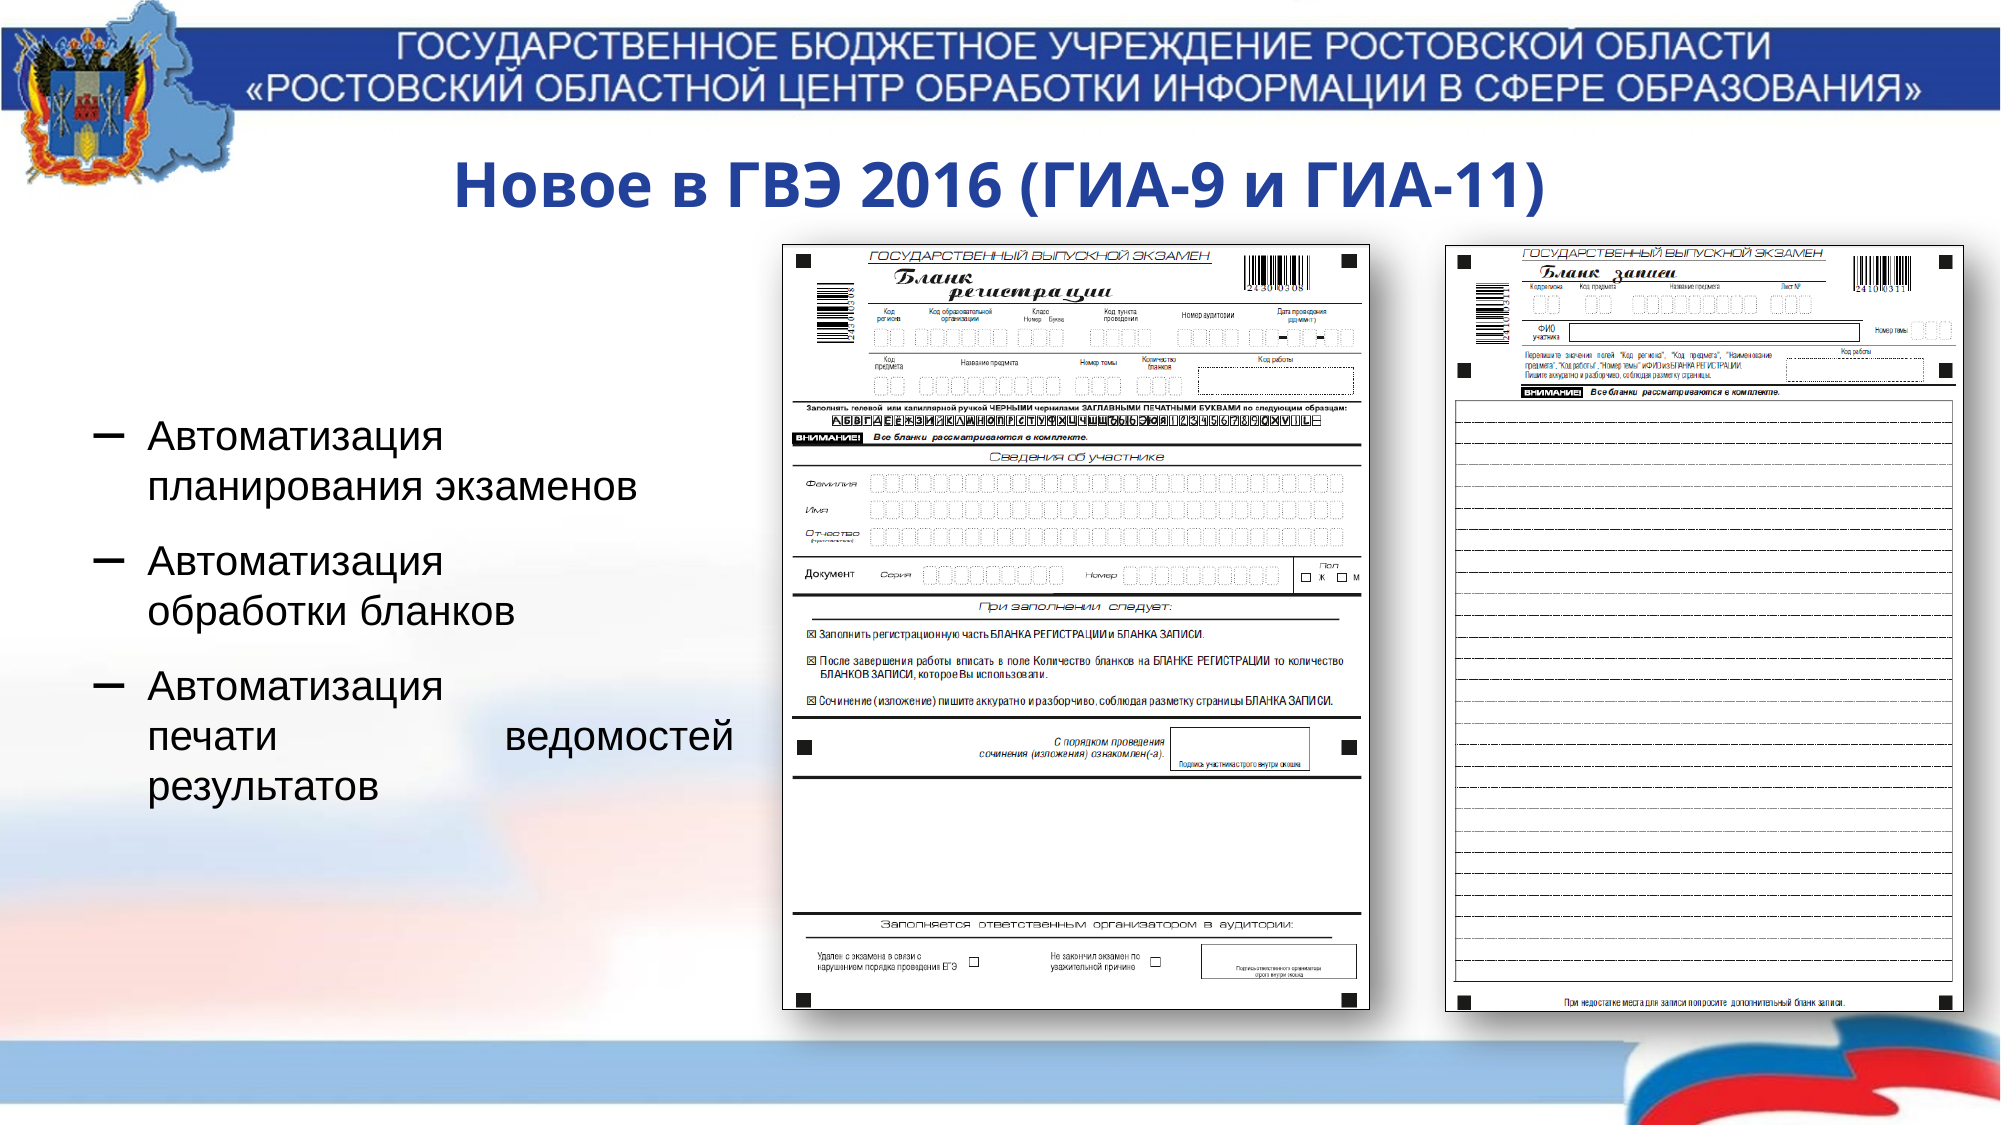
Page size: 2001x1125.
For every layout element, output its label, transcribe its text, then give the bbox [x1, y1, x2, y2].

text_box Автоматизация планирования экзаменов Автоматизация обработки бланков Автоматизация печати ведомостей результатов [73, 401, 749, 817]
text_box Новое в ГВЭ 2016 (ГИА-9 и ГИА-11) [0, 128, 2000, 237]
picture [0, 0, 2001, 1125]
